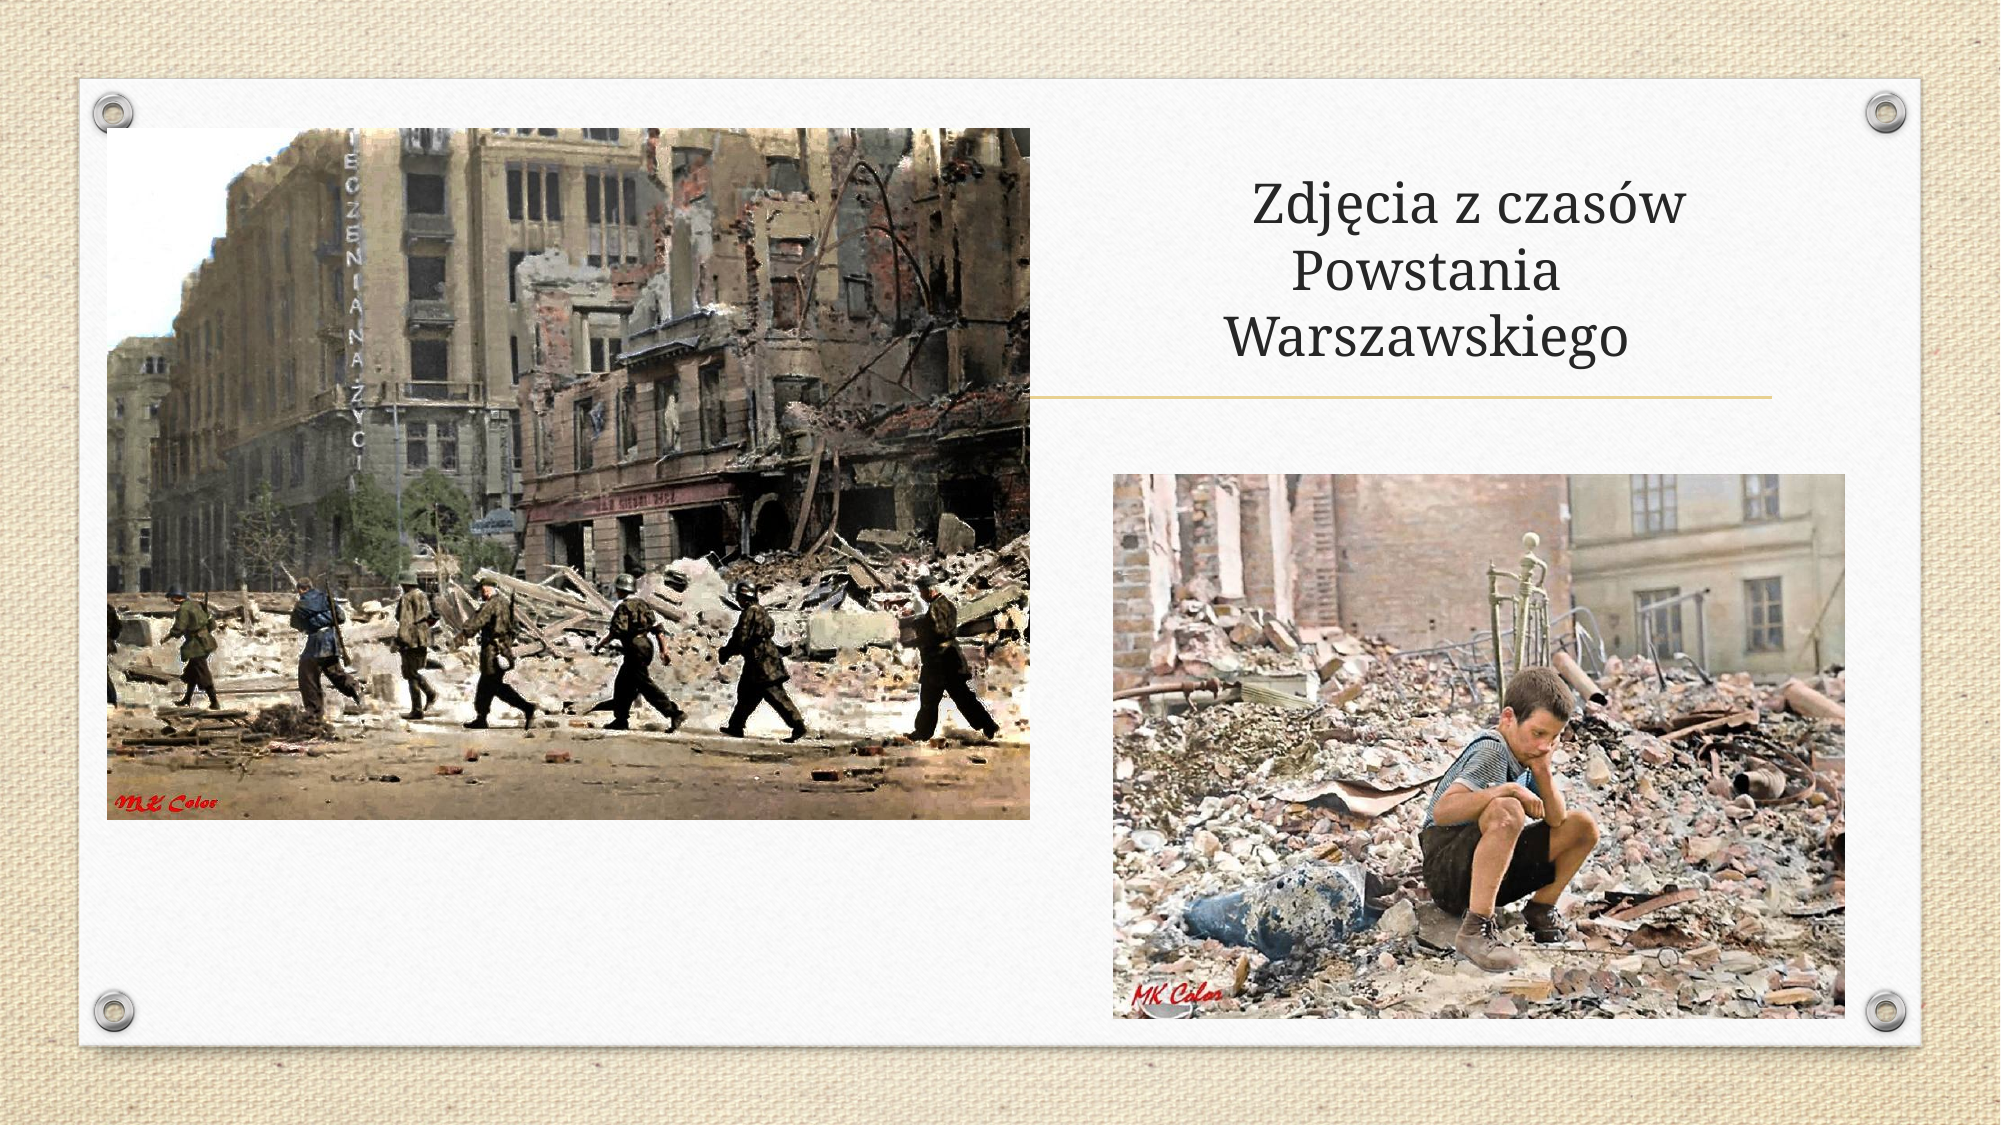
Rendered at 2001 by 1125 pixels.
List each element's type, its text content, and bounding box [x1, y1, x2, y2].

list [1113, 474, 1845, 1019]
title Zdjęcia z czasów Powstania Warszawskiego [1066, 161, 1788, 375]
picture [0, 0, 2001, 1125]
